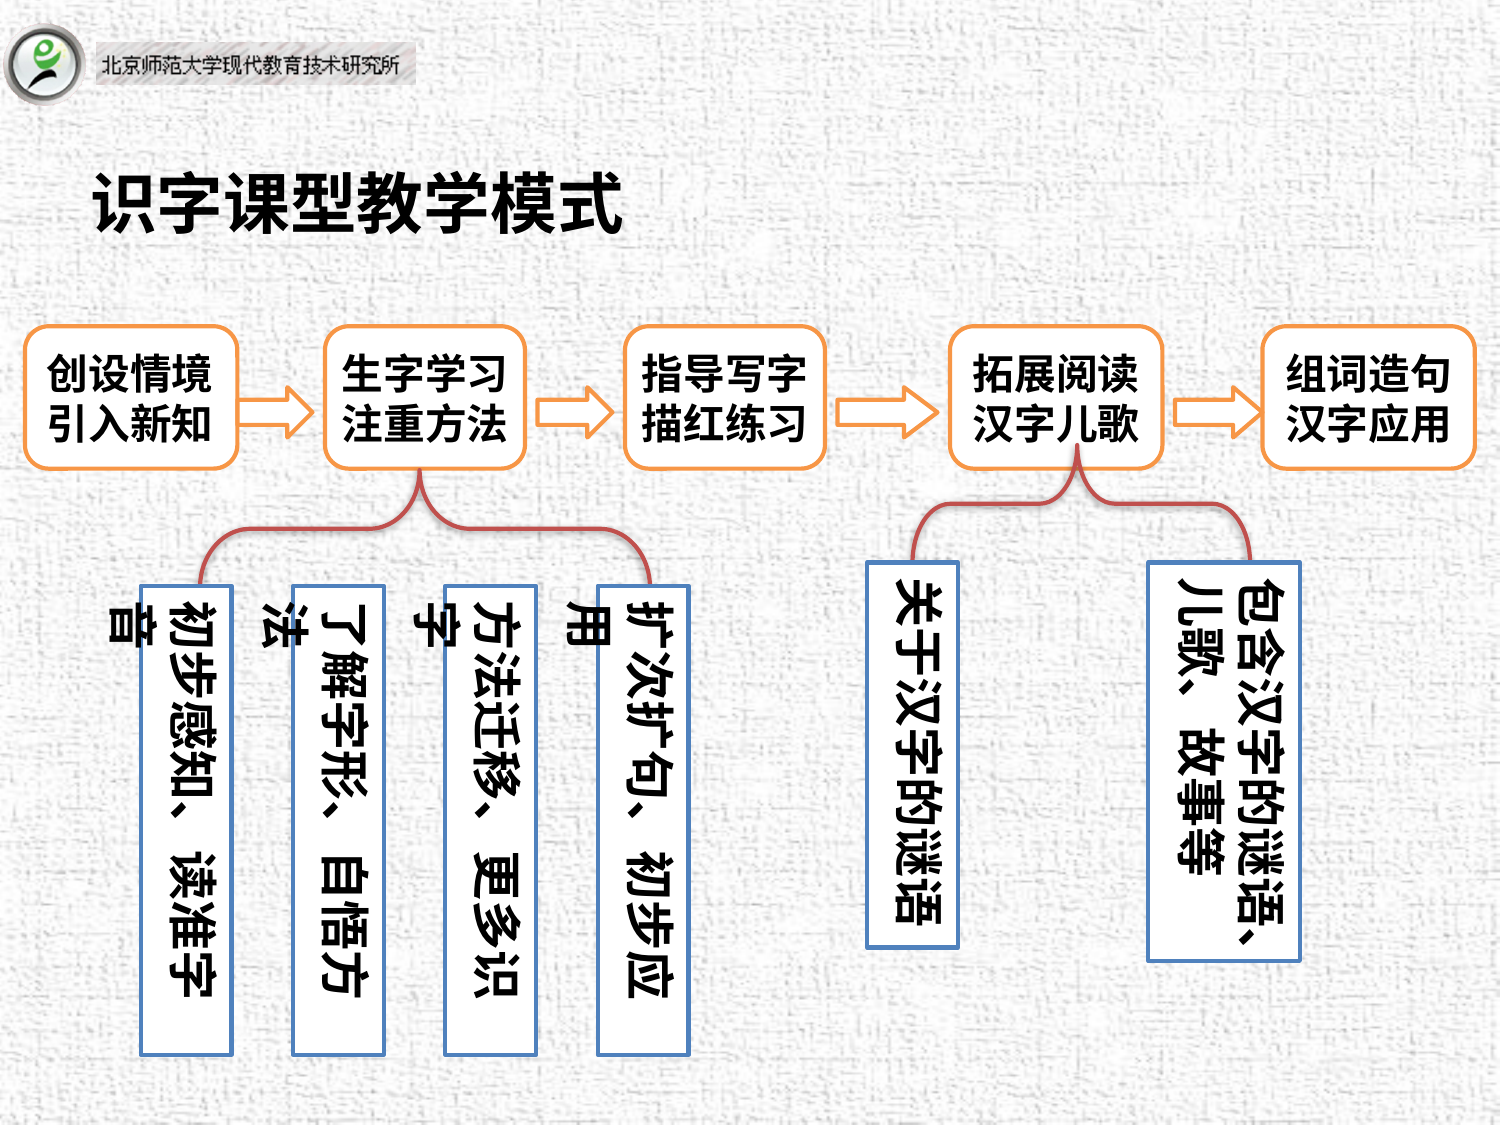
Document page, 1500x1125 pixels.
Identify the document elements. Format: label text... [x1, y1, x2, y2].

text_box 关于汉字的谜语 [865, 560, 960, 950]
text_box [1172, 385, 1265, 440]
text_box 扩次扩句、初步应用 [596, 584, 691, 1057]
text_box [835, 385, 940, 440]
text_box 拓展阅读 汉字儿歌 [947, 324, 1165, 471]
text_box [198, 467, 653, 588]
text_box 包含汉字的谜语、儿歌、故事等 [1146, 560, 1302, 963]
text_box 生字学习 注重方法 [322, 324, 528, 471]
text_box 了解字形、自悟方法 [291, 584, 386, 1057]
text_box 指导写字 描红练习 [622, 324, 828, 471]
title 识字课型教学模式 [75, 125, 1425, 279]
text_box [910, 442, 1253, 563]
text_box 初步感知、读准字音 [139, 584, 234, 1057]
text_box [535, 385, 615, 440]
text_box 组词造句 汉字应用 [1260, 324, 1477, 471]
picture [0, 0, 1500, 1125]
text_box 方法迁移、更多识字 [443, 584, 538, 1057]
text_box [235, 385, 315, 440]
text_box 创设情境 引入新知 [22, 324, 240, 471]
